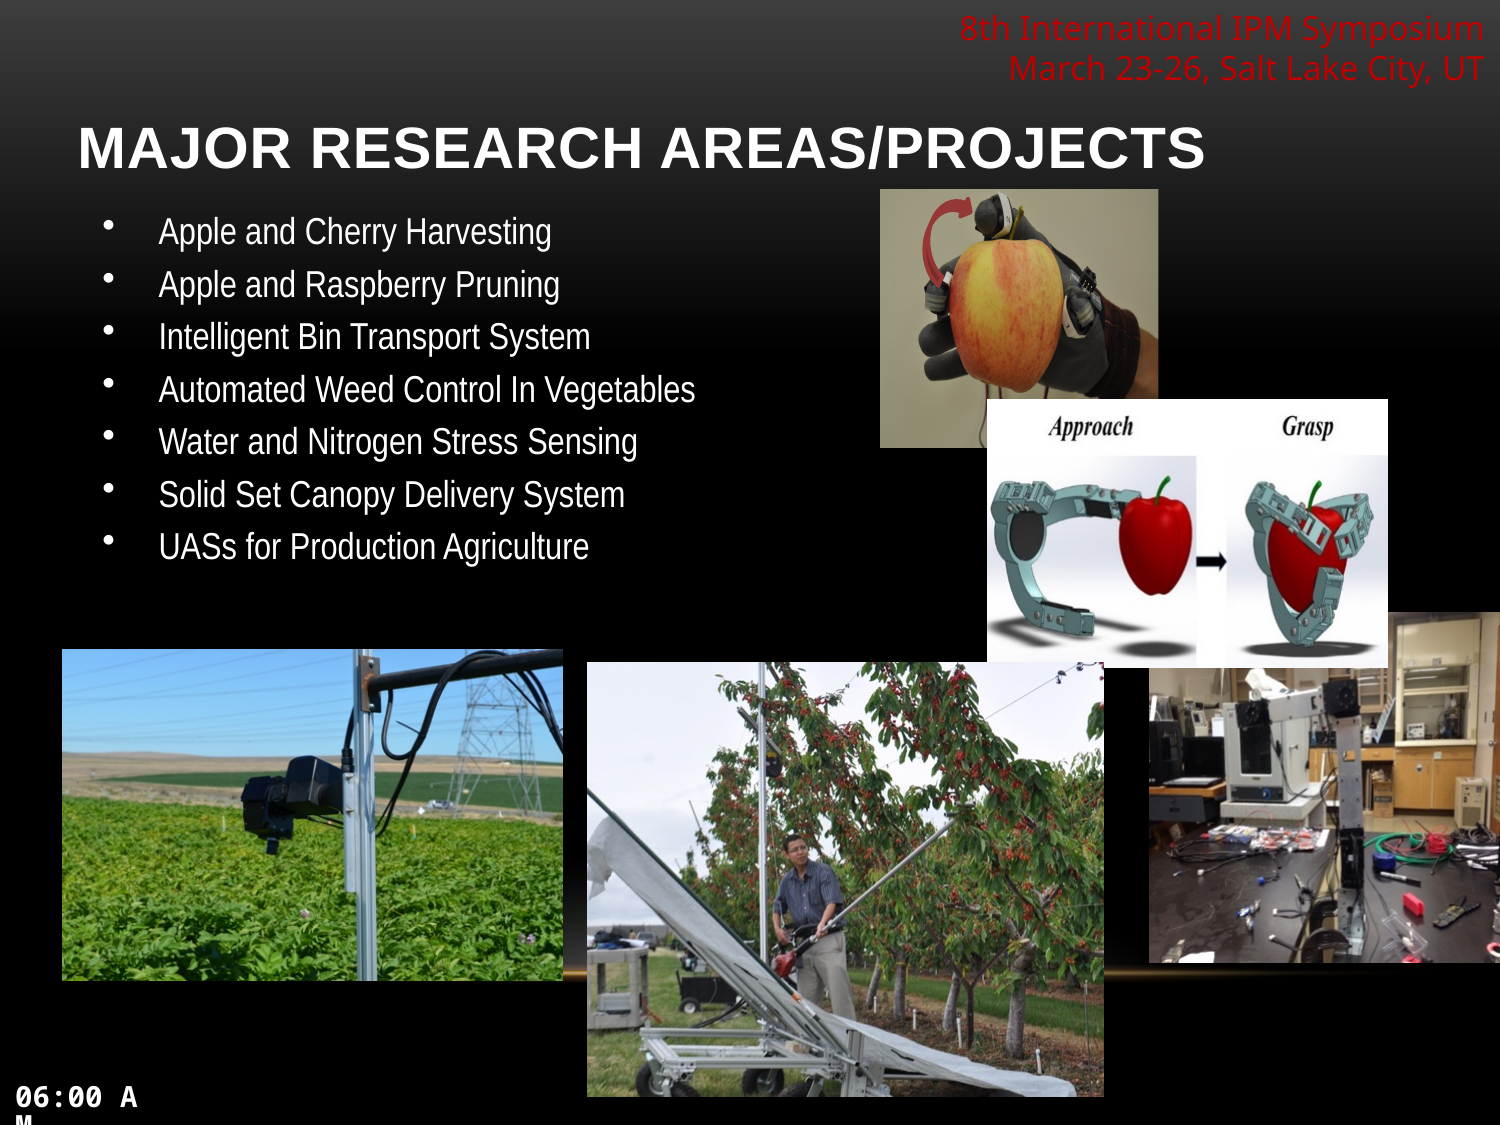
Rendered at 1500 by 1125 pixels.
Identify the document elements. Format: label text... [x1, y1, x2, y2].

picture [0, 0, 1500, 1125]
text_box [862, 187, 1163, 462]
text_box Apple and Cherry Harvesting Apple and Raspberry Pruning Intelligent Bin Transport System Automated Weed Control In Vegetables Water and Nitrogen Stress Sensing Solid Set Canopy Delivery System UASs for Production Agriculture [87, 199, 838, 575]
title Major Research Areas/projects [62, 75, 1363, 188]
